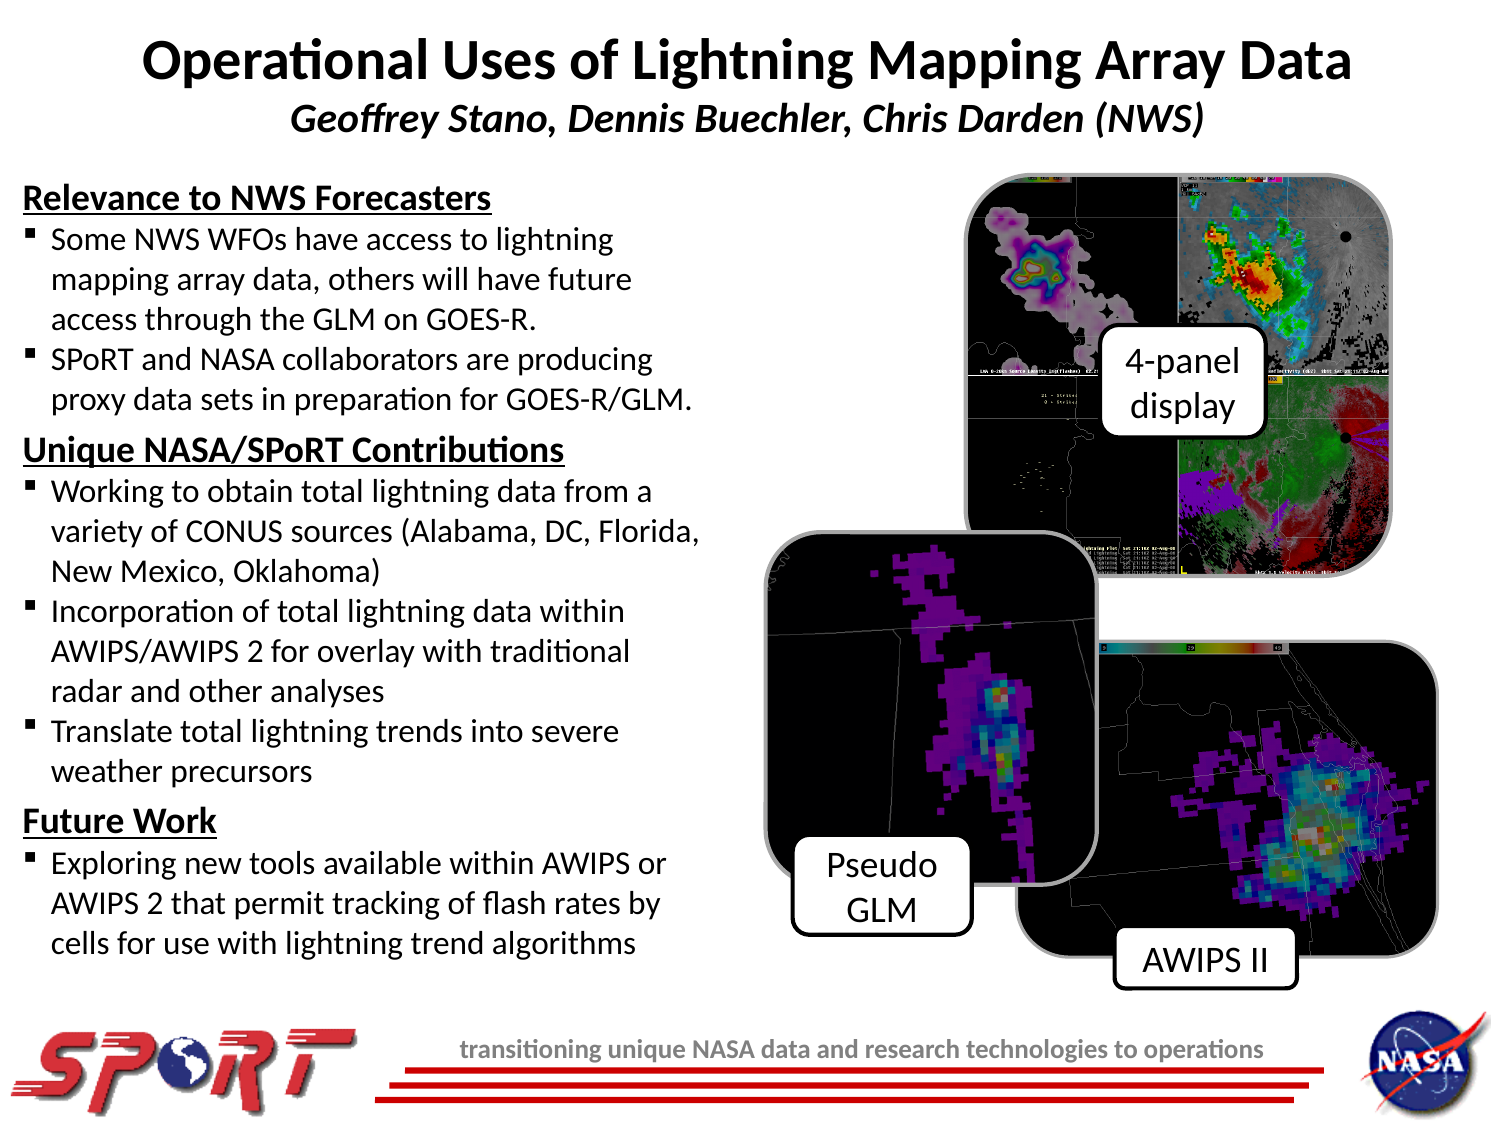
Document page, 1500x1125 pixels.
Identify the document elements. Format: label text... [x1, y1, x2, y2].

text_box AWIPS II [1112, 965, 1300, 991]
text_box Pseudo GLM [790, 893, 974, 937]
picture [765, 174, 1438, 958]
title Operational Uses of Lightning Mapping Array Data Geoffrey Stano, Dennis Buechler, Chris Darden (NWS) [21, 12, 1474, 150]
list Relevance to NWS Forecasters Some NWS WFOs have access to lightning mapping array data, others will have future access through the GLM on GOES-R. SPoRT and NASA collaborators are producing proxy data sets in preparation for GOES-R/GLM. Unique NASA/SPoRT Contributions Working to obtain total lightning data from a variety of CONUS sources (Alabama, DC, Florida, New Mexico, Oklahoma) Incorporation of total lightning data within AWIPS/AWIPS 2 for overlay with traditional radar and other analyses Translate total lightning trends into severe weather precursors Future Work Exploring new tools available within AWIPS or AWIPS 2 that permit tracking of flash rates by cells for use with lightning trend algorithms [7, 164, 726, 1006]
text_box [0, 1007, 1491, 1125]
